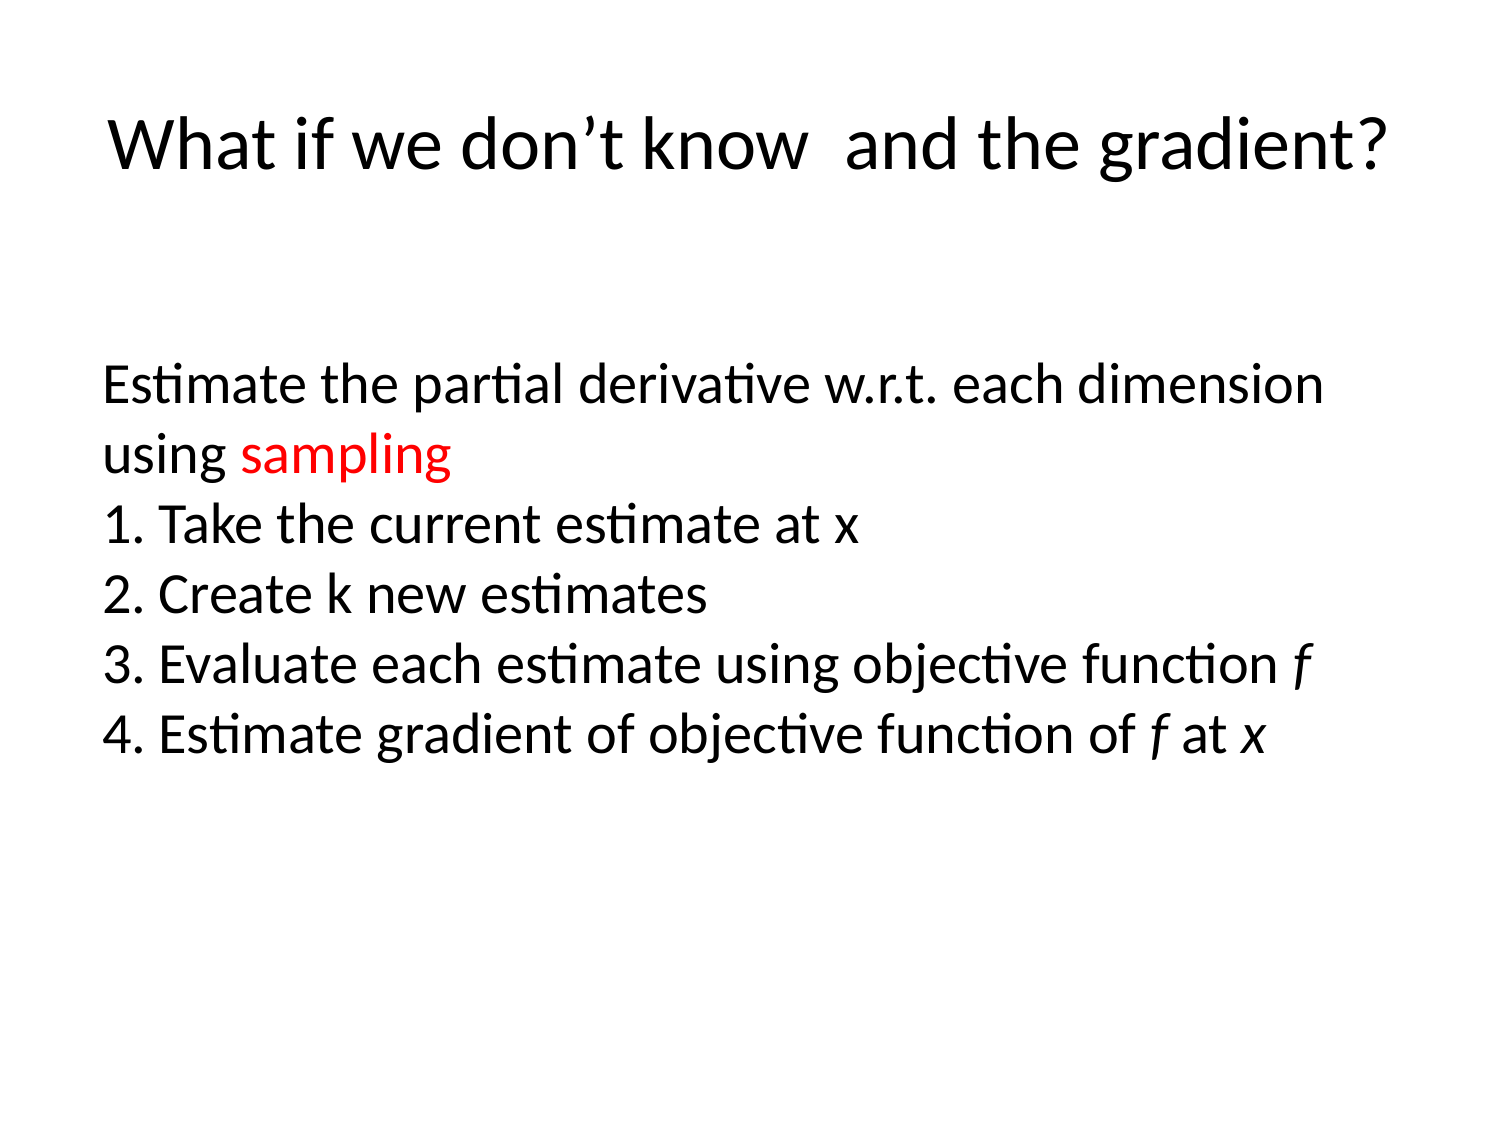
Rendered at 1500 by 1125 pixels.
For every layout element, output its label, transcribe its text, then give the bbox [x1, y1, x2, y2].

text_box Estimate the partial derivative w.r.t. each dimension using sampling Take the current estimate at x Create k new estimates Evaluate each estimate using objective function f Estimate gradient of objective function of f at x [87, 337, 1450, 773]
